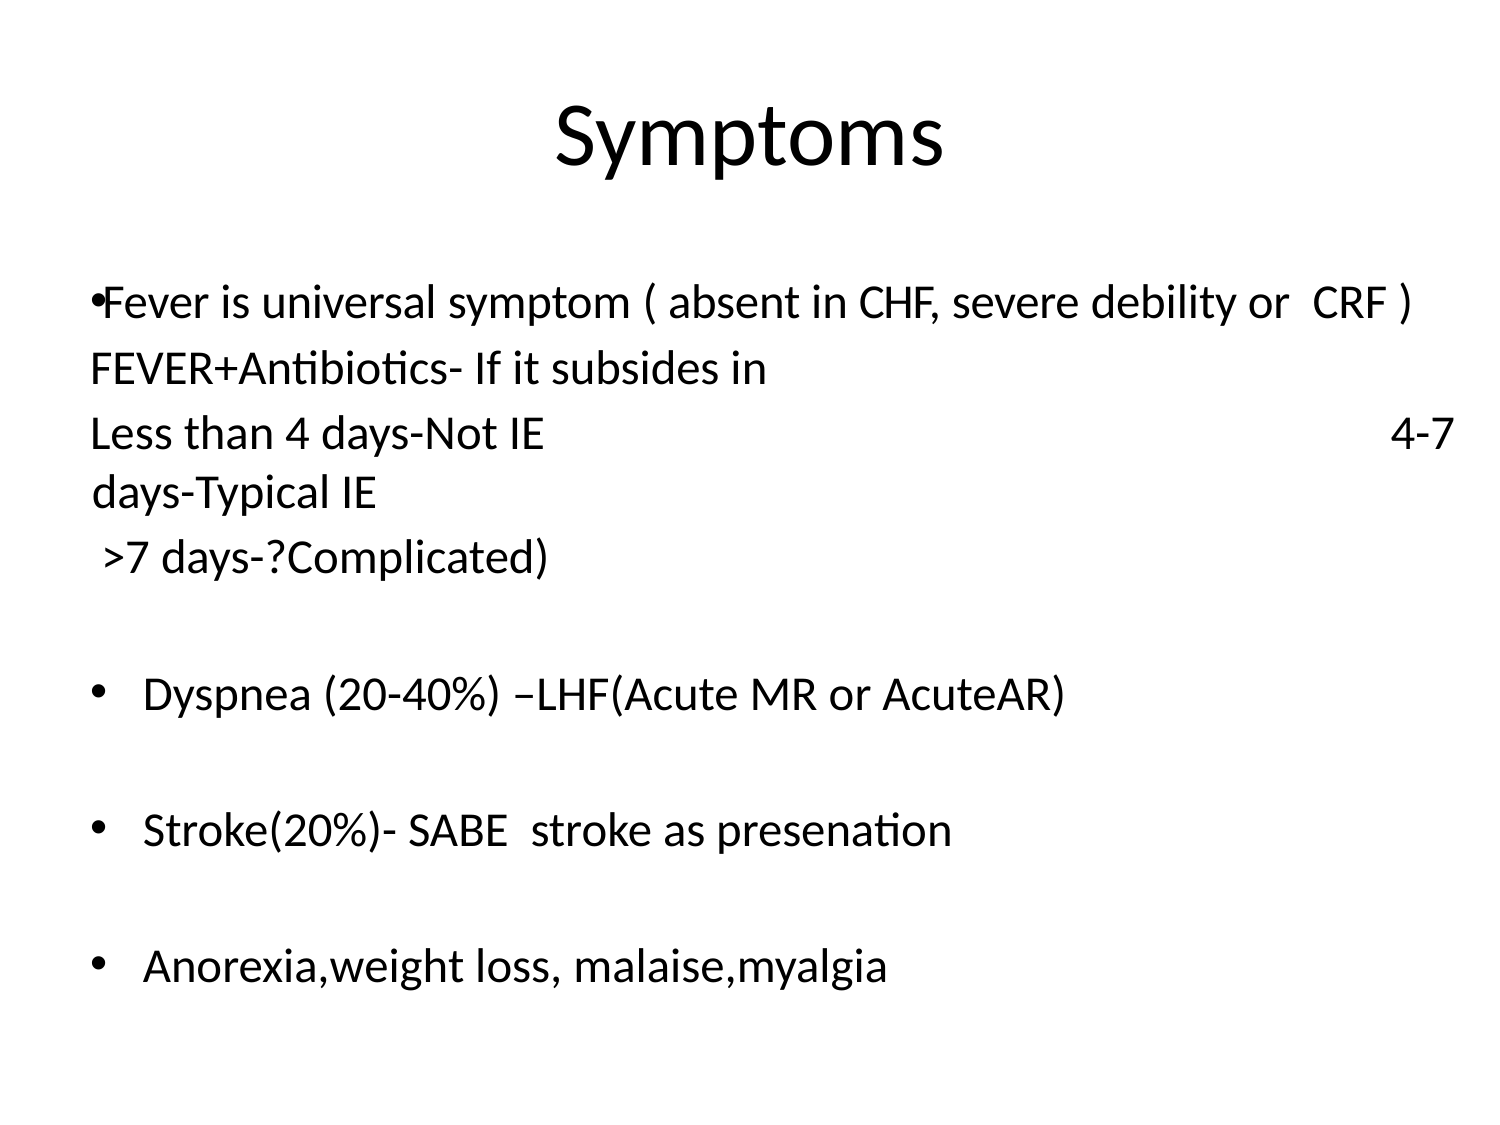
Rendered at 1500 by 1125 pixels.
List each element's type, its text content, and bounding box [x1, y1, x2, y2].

list Fever is universal symptom ( absent in CHF, severe debility or CRF ) FEVER+Antibiotics- If it subsides in Less than 4 days-Not IE 4-7 days-Typical IE >7 days-?Complicated) Dyspnea (20-40%) –LHF(Acute MR or AcuteAR) Stroke(20%)- SABE stroke as presenation Anorexia,weight loss, malaise,myalgia [75, 262, 1500, 1005]
title Symptoms [75, 45, 1425, 213]
